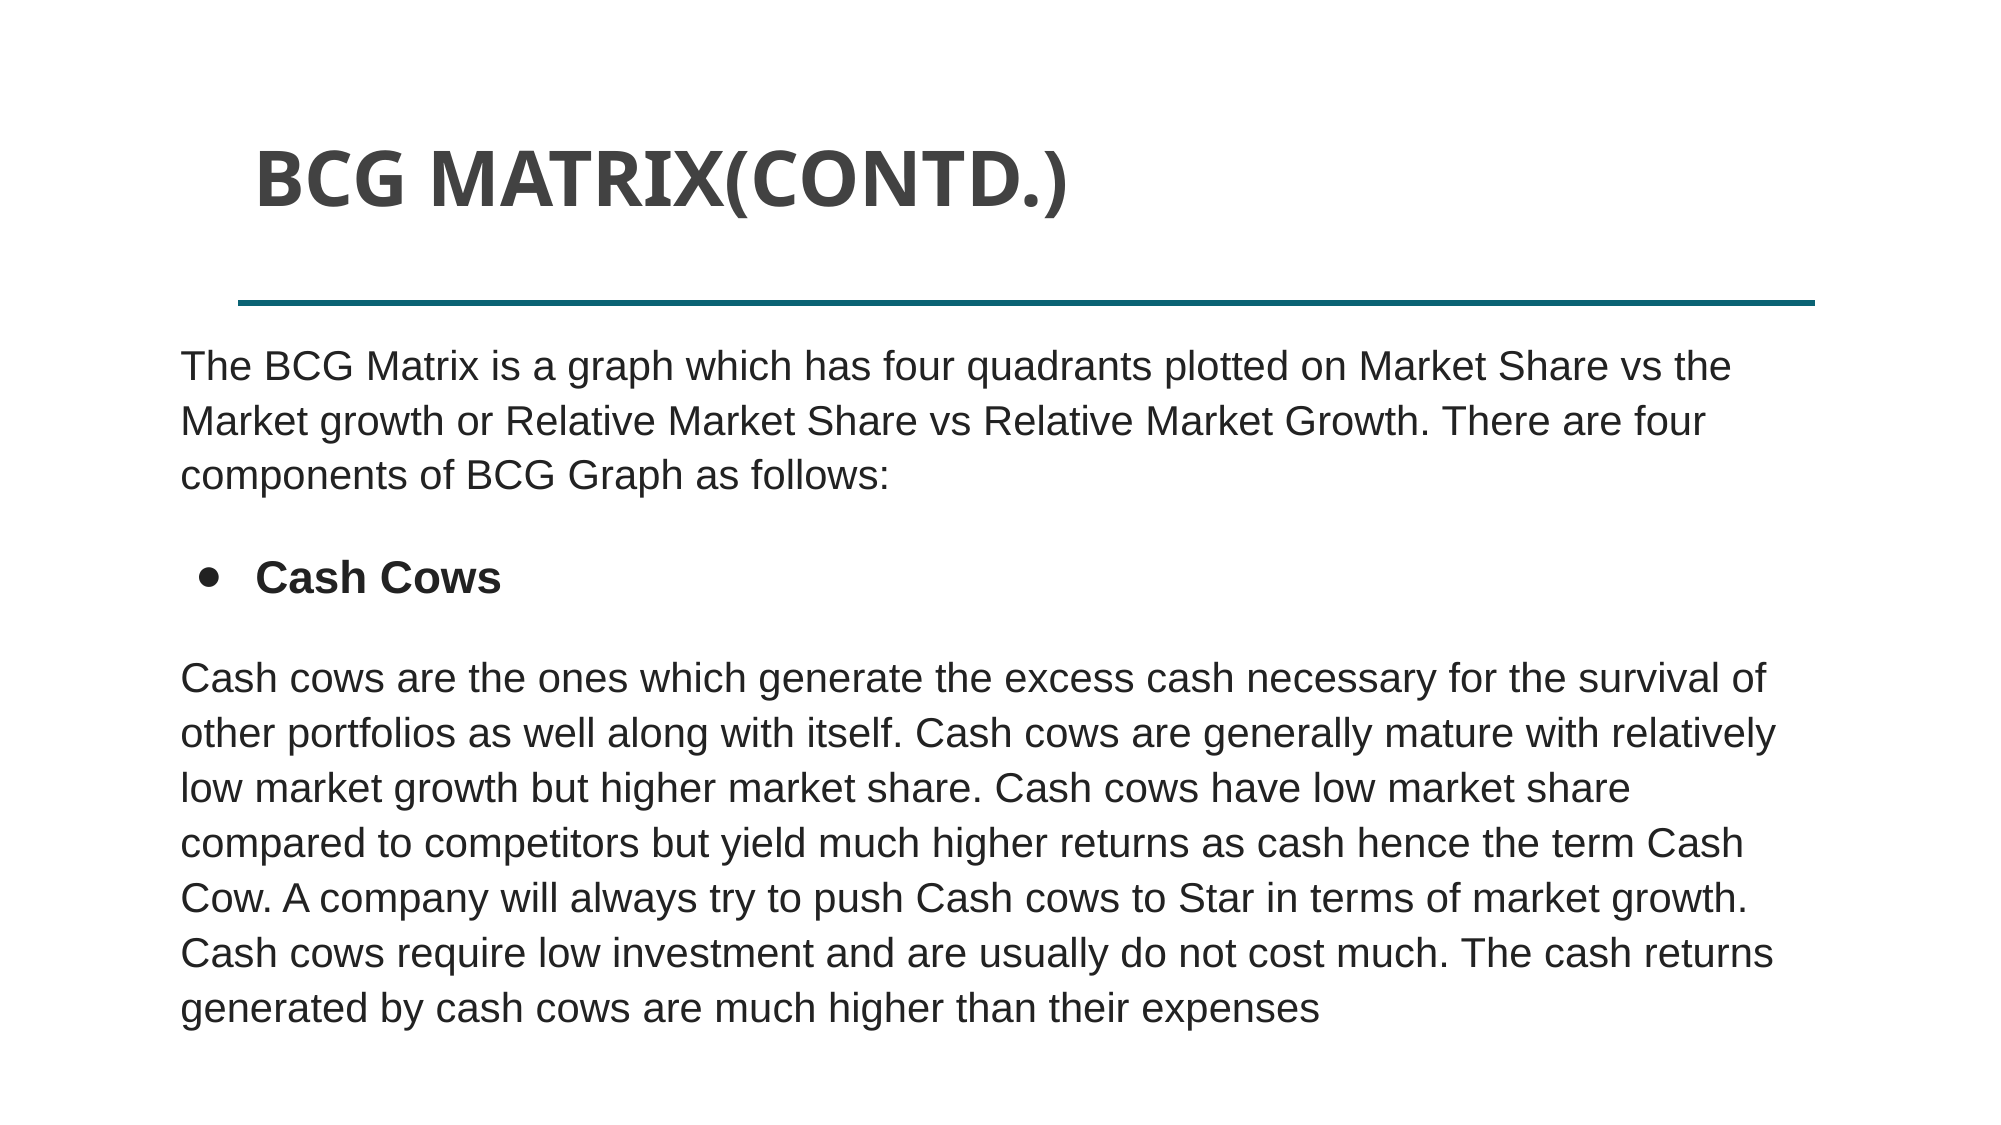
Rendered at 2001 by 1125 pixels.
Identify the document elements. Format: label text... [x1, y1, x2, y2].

title BCG MATRIX(CONTD.) [238, 131, 1814, 305]
list The BCG Matrix is a graph which has four quadrants plotted on Market Share vs the Market growth or Relative Market Share vs Relative Market Growth. There are four components of BCG Graph as follows: Cash Cows Cash cows are the ones which generate the excess cash necessary for the survival of other portfolios as well along with itself. Cash cows are generally mature with relatively low market growth but higher market share. Cash cows have low market share compared to competitors but yield much higher returns as cash hence the term Cash Cow. A company will always try to push Cash cows to Star in terms of market growth. Cash cows require low investment and are usually do not cost much. The cash returns generated by cash cows are much higher than their expenses [165, 325, 1835, 1079]
